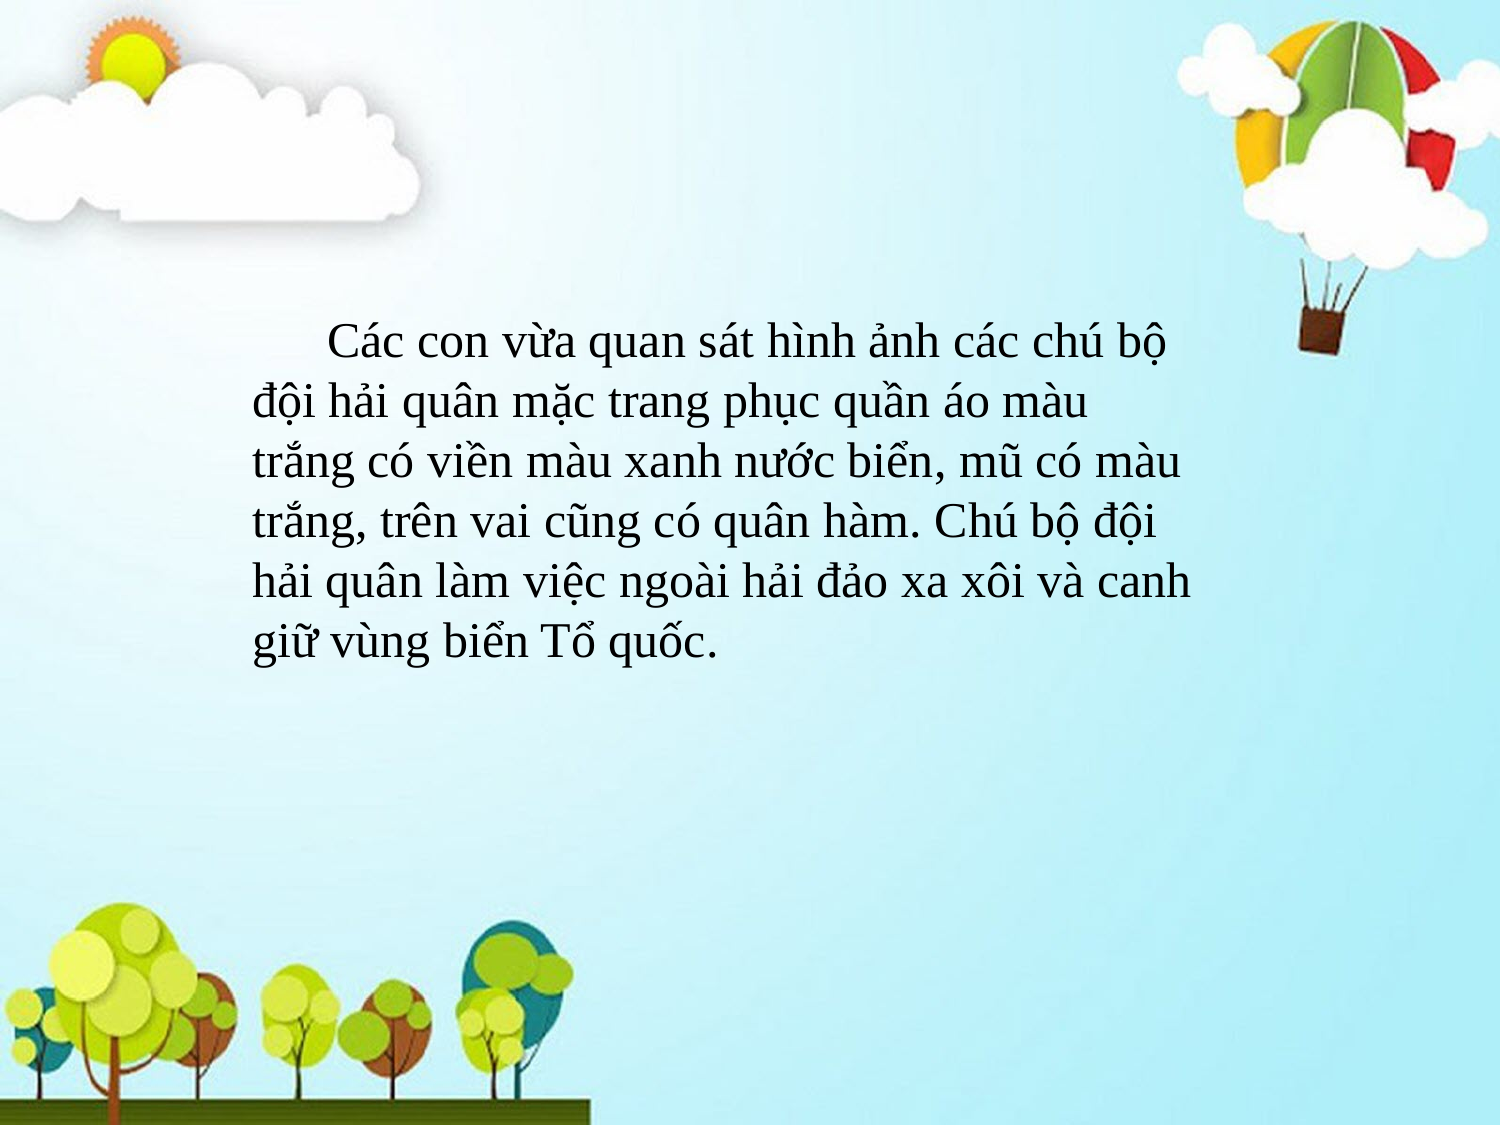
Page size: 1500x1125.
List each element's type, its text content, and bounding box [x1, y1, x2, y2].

picture [0, 0, 1500, 1125]
text_box Các con vừa quan sát hình ảnh các chú bộ đội hải quân mặc trang phục quần áo màu trắng có viền màu xanh nước biển, mũ có màu trắng, trên vai cũng có quân hàm. Chú bộ đội hải quân làm việc ngoài hải đảo xa xôi và canh giữ vùng biển Tổ quốc. [237, 299, 1213, 675]
